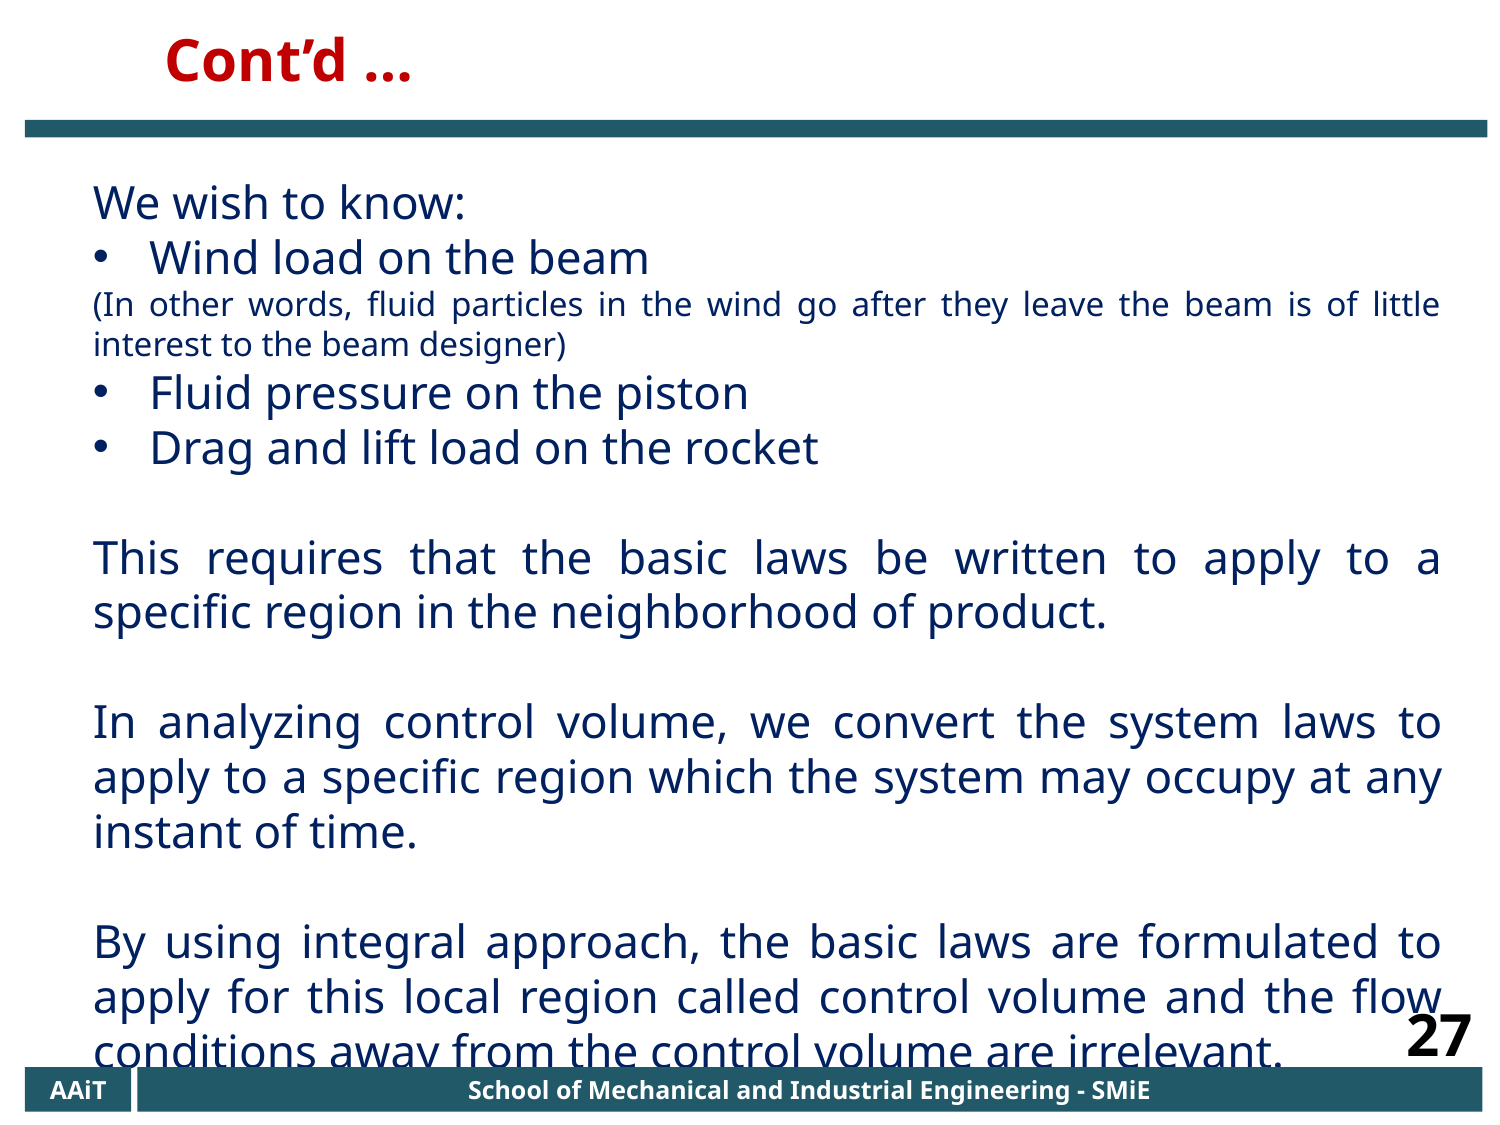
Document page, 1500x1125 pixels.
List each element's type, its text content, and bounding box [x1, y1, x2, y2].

text_box Cont’d … [0, 16, 1483, 101]
text_box School of Mechanical and Industrial Engineering - SMiE [137, 1067, 1483, 1112]
text_box We wish to know: Wind load on the beam (In other words, fluid particles in the wind go after they leave the beam is of little interest to the beam designer) Fluid pressure on the piston Drag and lift load on the rocket This requires that the basic laws be written to apply to a specific region in the neighborhood of product. In analyzing control volume, we convert the system laws to apply to a specific region which the system may occupy at any instant of time. By using integral approach, the basic laws are formulated to apply for this local region called control volume and the flow conditions away from the control volume are irrelevant. [78, 166, 1458, 1086]
text_box [24, 119, 1488, 138]
text_box AAiT [24, 1067, 132, 1112]
slide_number 27 [1365, 999, 1488, 1075]
